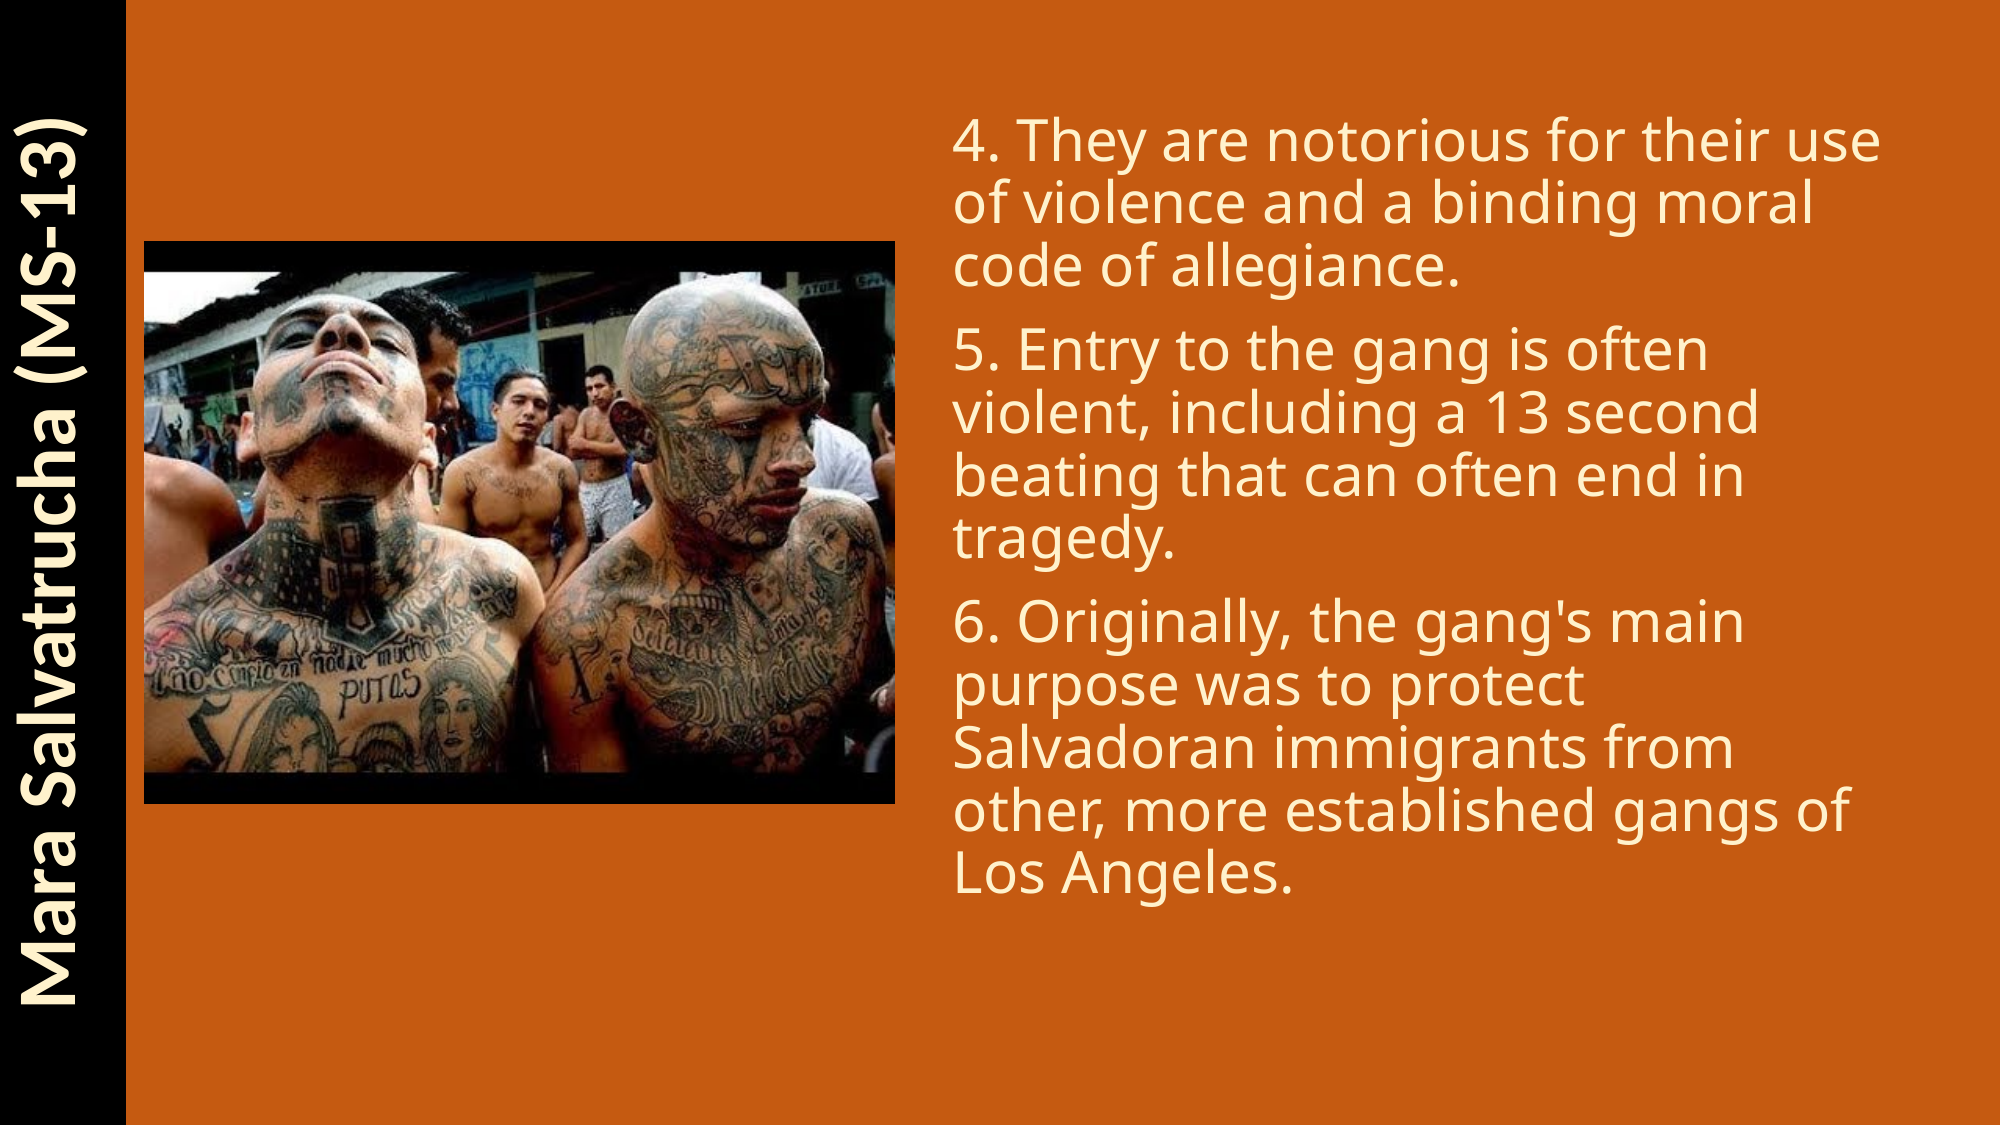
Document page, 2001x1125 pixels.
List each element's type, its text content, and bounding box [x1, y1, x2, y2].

text_box Mara Salvatrucha (MS-13) [0, 0, 126, 1125]
picture [144, 241, 895, 805]
list 4. They are notorious for their use of violence and a binding moral code of allegiance. 5. Entry to the gang is often violent, including a 13 second beating that can often end in tragedy. 6. Originally, the gang's main purpose was to protect Salvadoran immigrants from other, more established gangs of Los Angeles. [937, 103, 1913, 1073]
